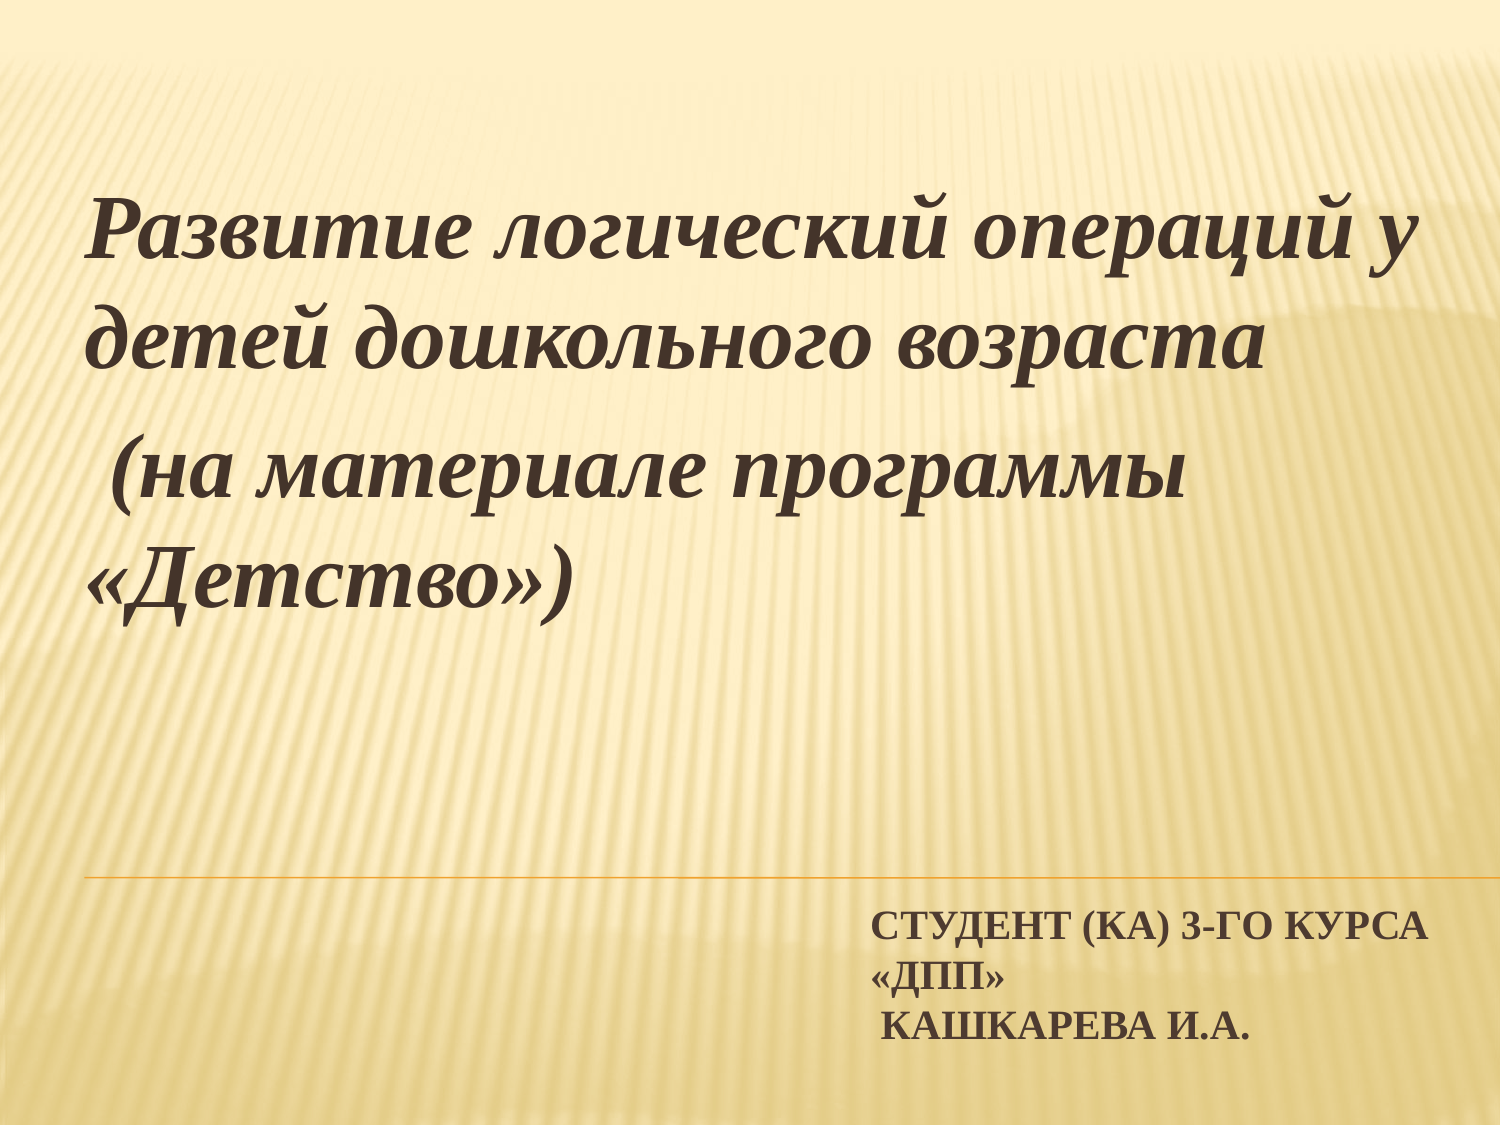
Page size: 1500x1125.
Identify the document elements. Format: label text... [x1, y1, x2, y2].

subtitle Развитие логический операций у детей дошкольного возраста (на материале программы «Детство») [70, 164, 1458, 633]
title Студент (ка) 3-го курса «ДПП» Кашкарева И.А. [855, 890, 1462, 1092]
